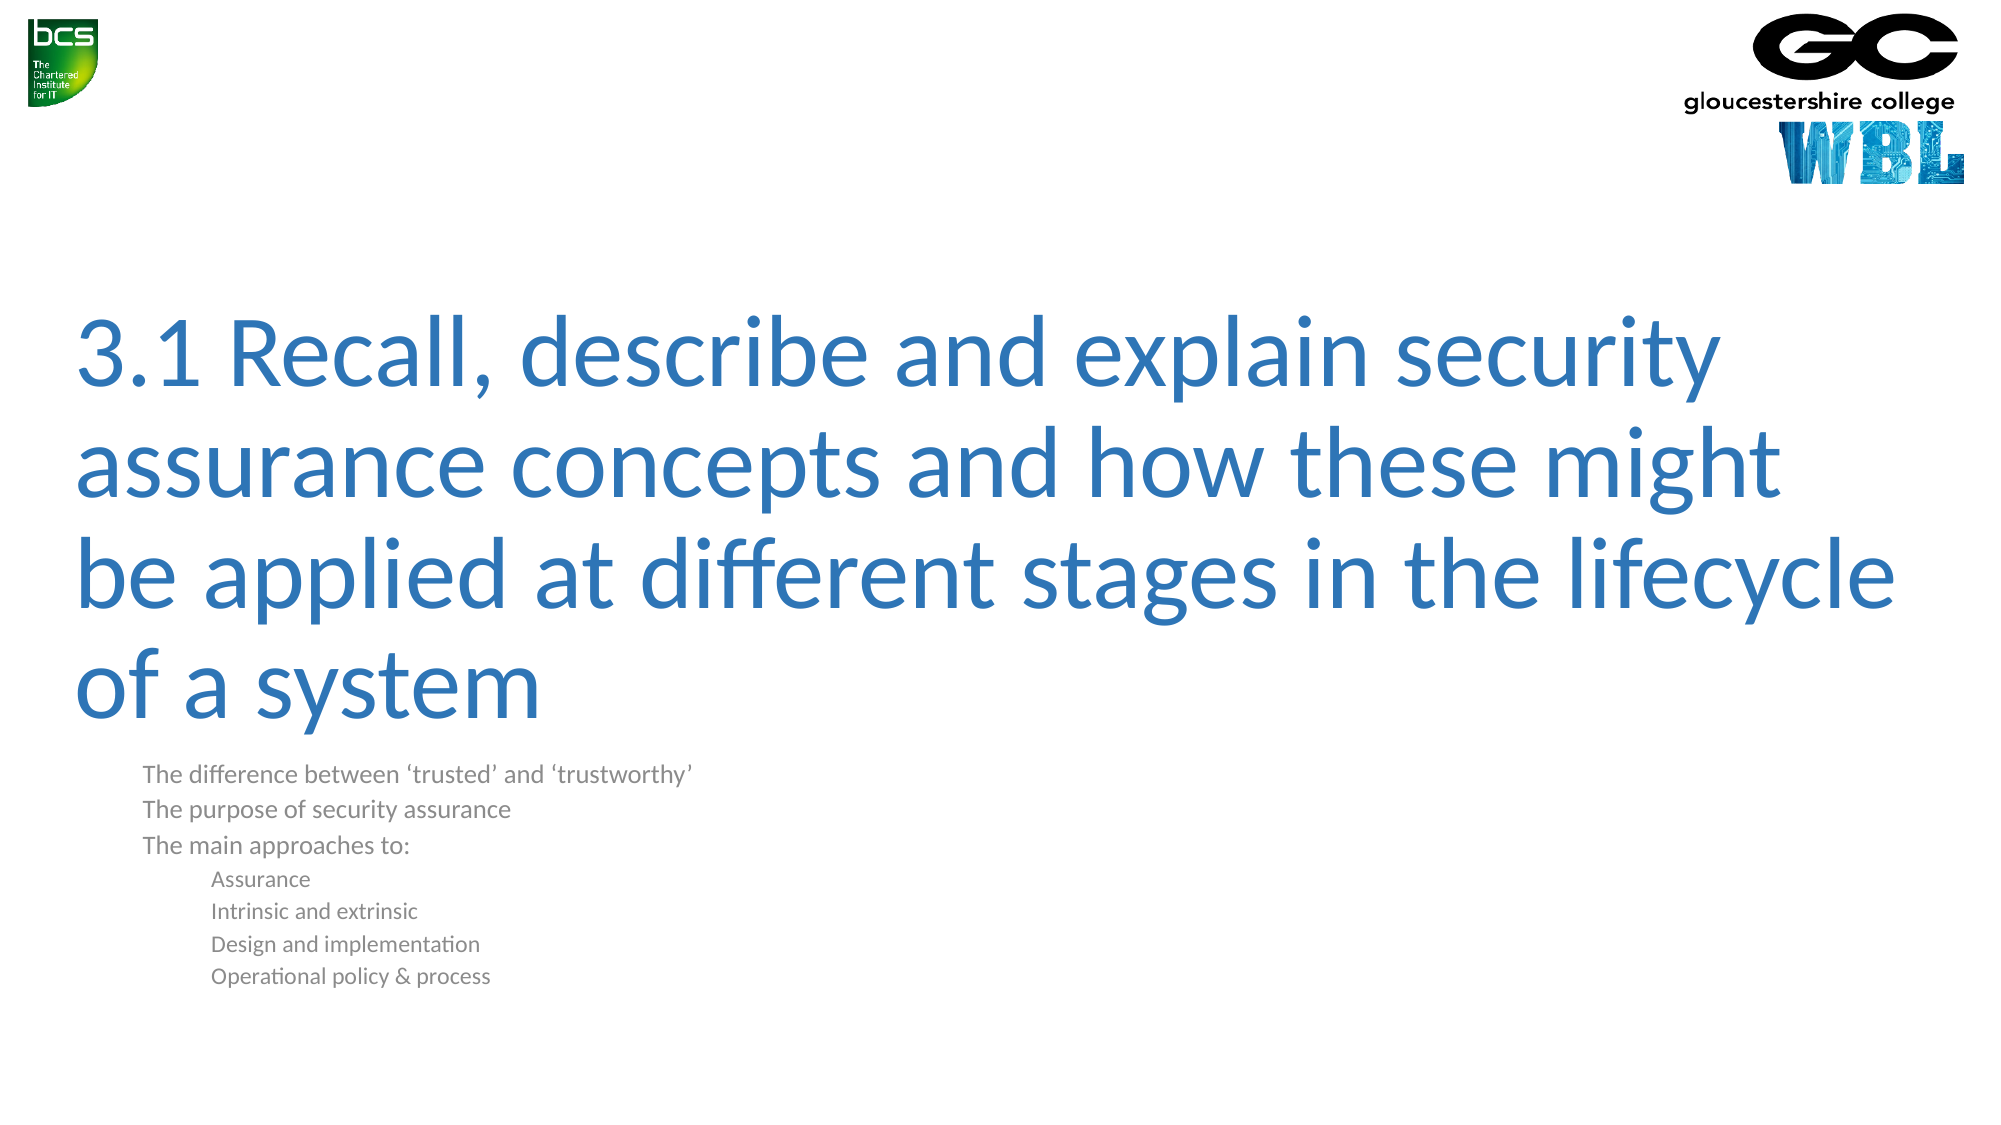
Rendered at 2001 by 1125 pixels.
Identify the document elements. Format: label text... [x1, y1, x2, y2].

picture [1674, 5, 1964, 184]
title 3.1 Recall, describe and explain security assurance concepts and how these might be applied at different stages in the lifecycle of a system [59, 280, 1920, 749]
picture [1950, 163, 1959, 172]
picture [28, 19, 98, 107]
list The difference between ‘trusted’ and ‘trustworthy’ The purpose of security assurance The main approaches to: Assurance Intrinsic and extrinsic Design and implementation Operational policy & process [59, 752, 1920, 999]
